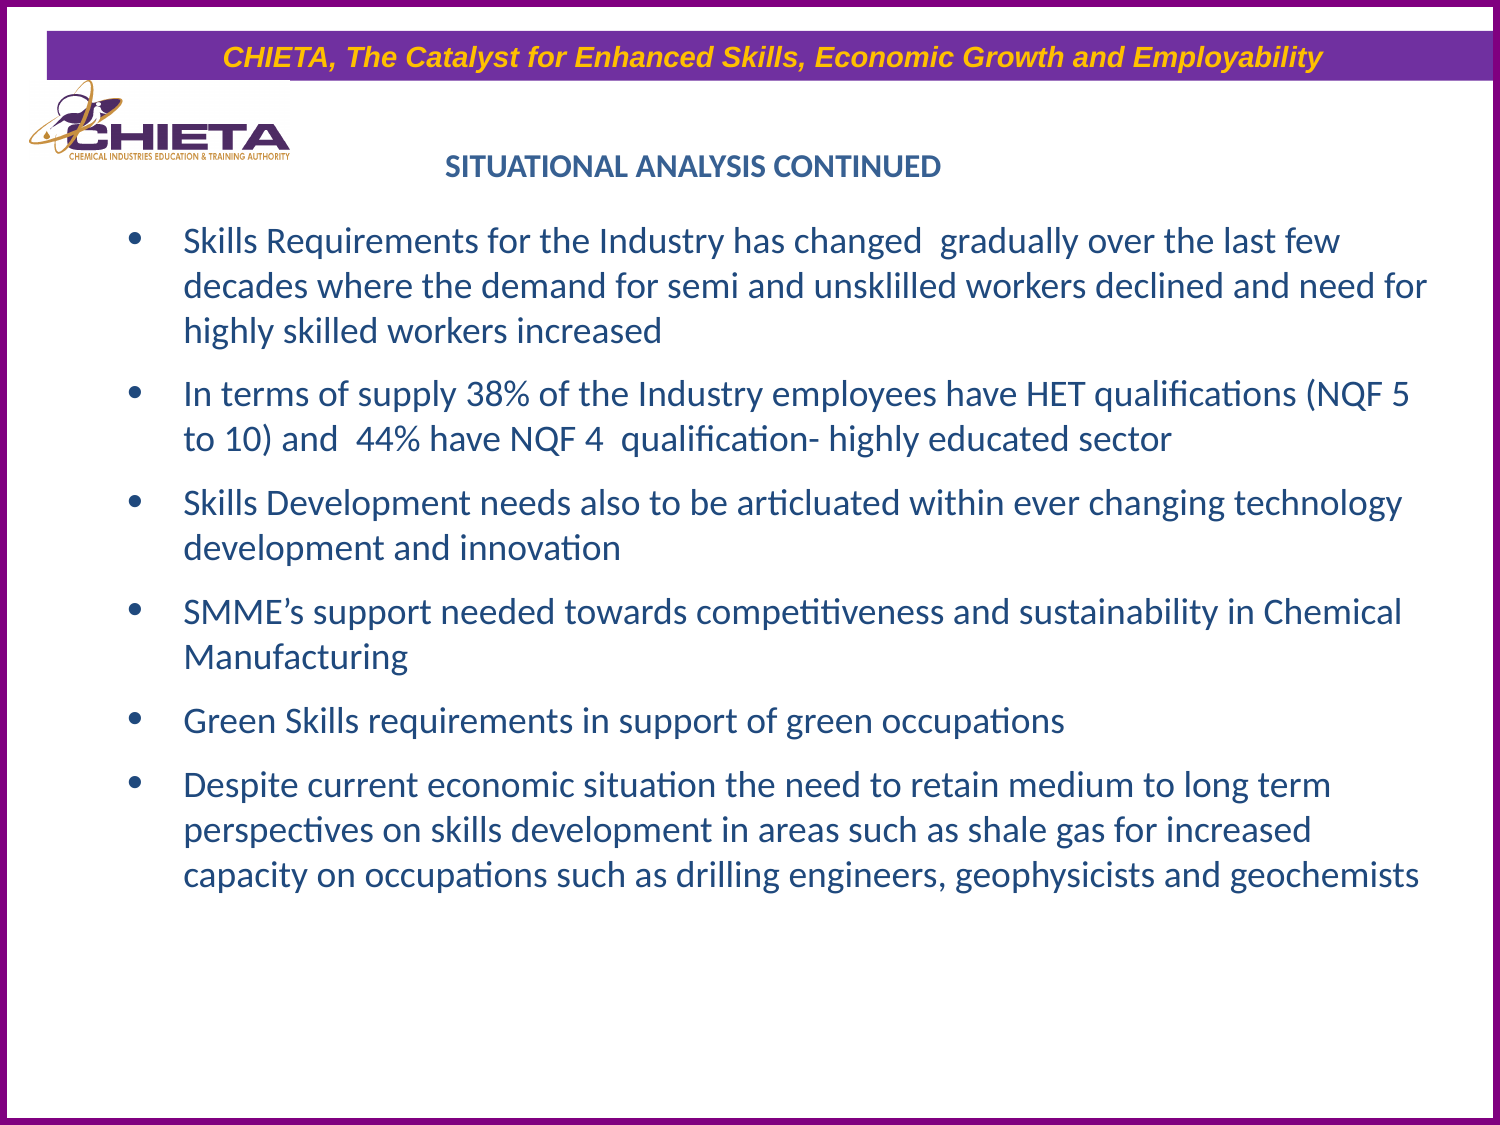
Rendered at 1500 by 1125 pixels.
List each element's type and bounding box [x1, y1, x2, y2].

text_box [0, 0, 1500, 1125]
